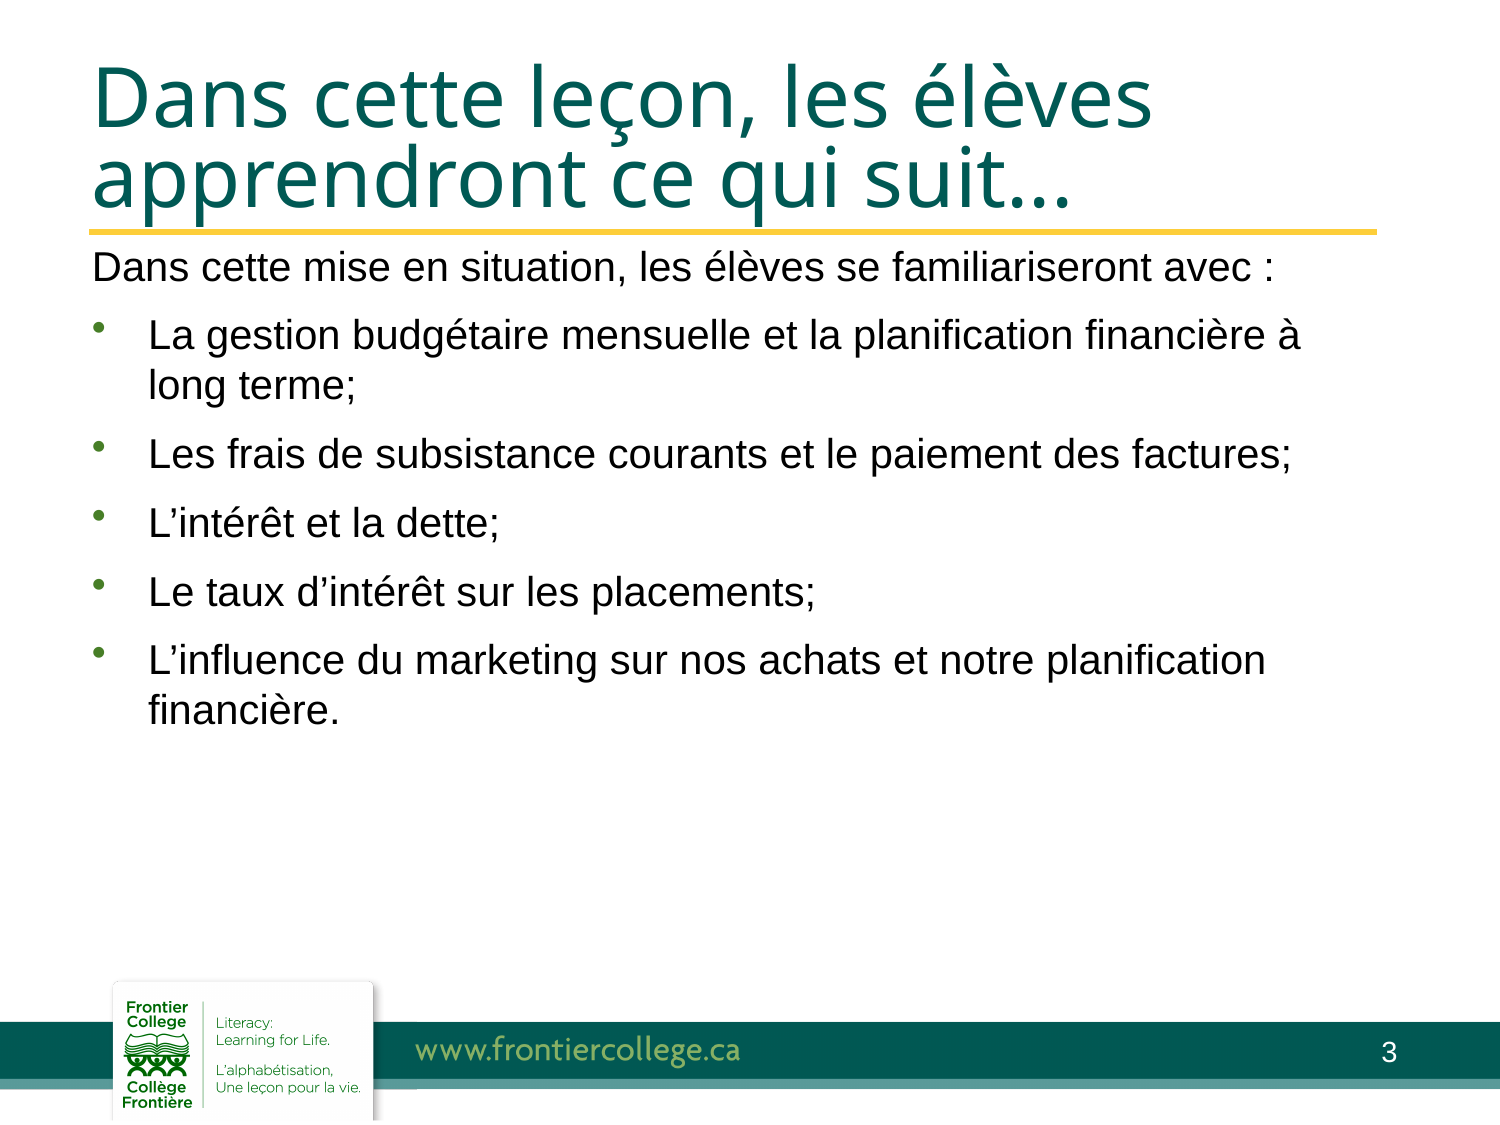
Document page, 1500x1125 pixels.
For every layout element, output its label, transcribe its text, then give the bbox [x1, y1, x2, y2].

picture [0, 973, 1500, 1121]
list Dans cette mise en situation, les élèves se familiariseront avec : La gestion budgétaire mensuelle et la planification financière à long terme; Les frais de subsistance courants et le paiement des factures; L’intérêt et la dette; Le taux d’intérêt sur les placements; L’influence du marketing sur nos achats et notre planification financière. [76, 231, 1377, 917]
title Dans cette leçon, les élèves apprendront ce qui suit... [76, 87, 1377, 200]
